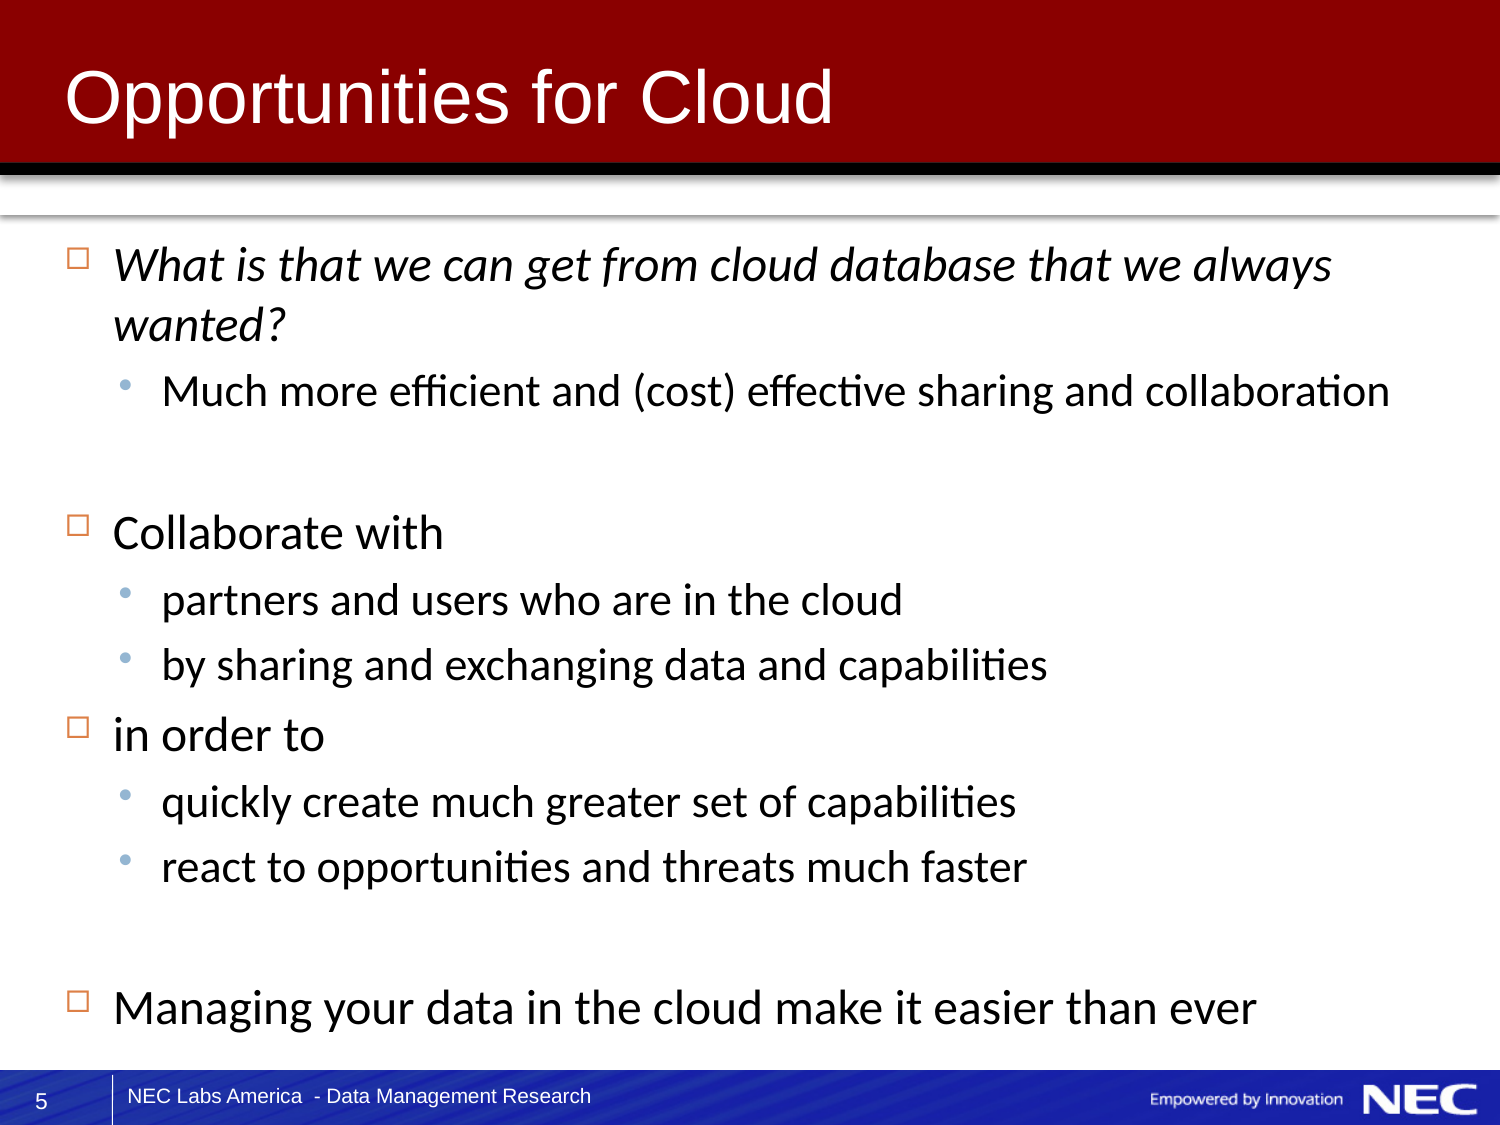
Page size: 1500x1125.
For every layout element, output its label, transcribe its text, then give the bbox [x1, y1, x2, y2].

list What is that we can get from cloud database that we always wanted? Much more efficient and (cost) effective sharing and collaboration Collaborate with partners and users who are in the cloud by sharing and exchanging data and capabilities in order to quickly create much greater set of capabilities react to opportunities and threats much faster Managing your data in the cloud make it easier than ever [50, 224, 1475, 1050]
picture [0, 1070, 1500, 1125]
title Opportunities for Cloud [50, 12, 1250, 175]
